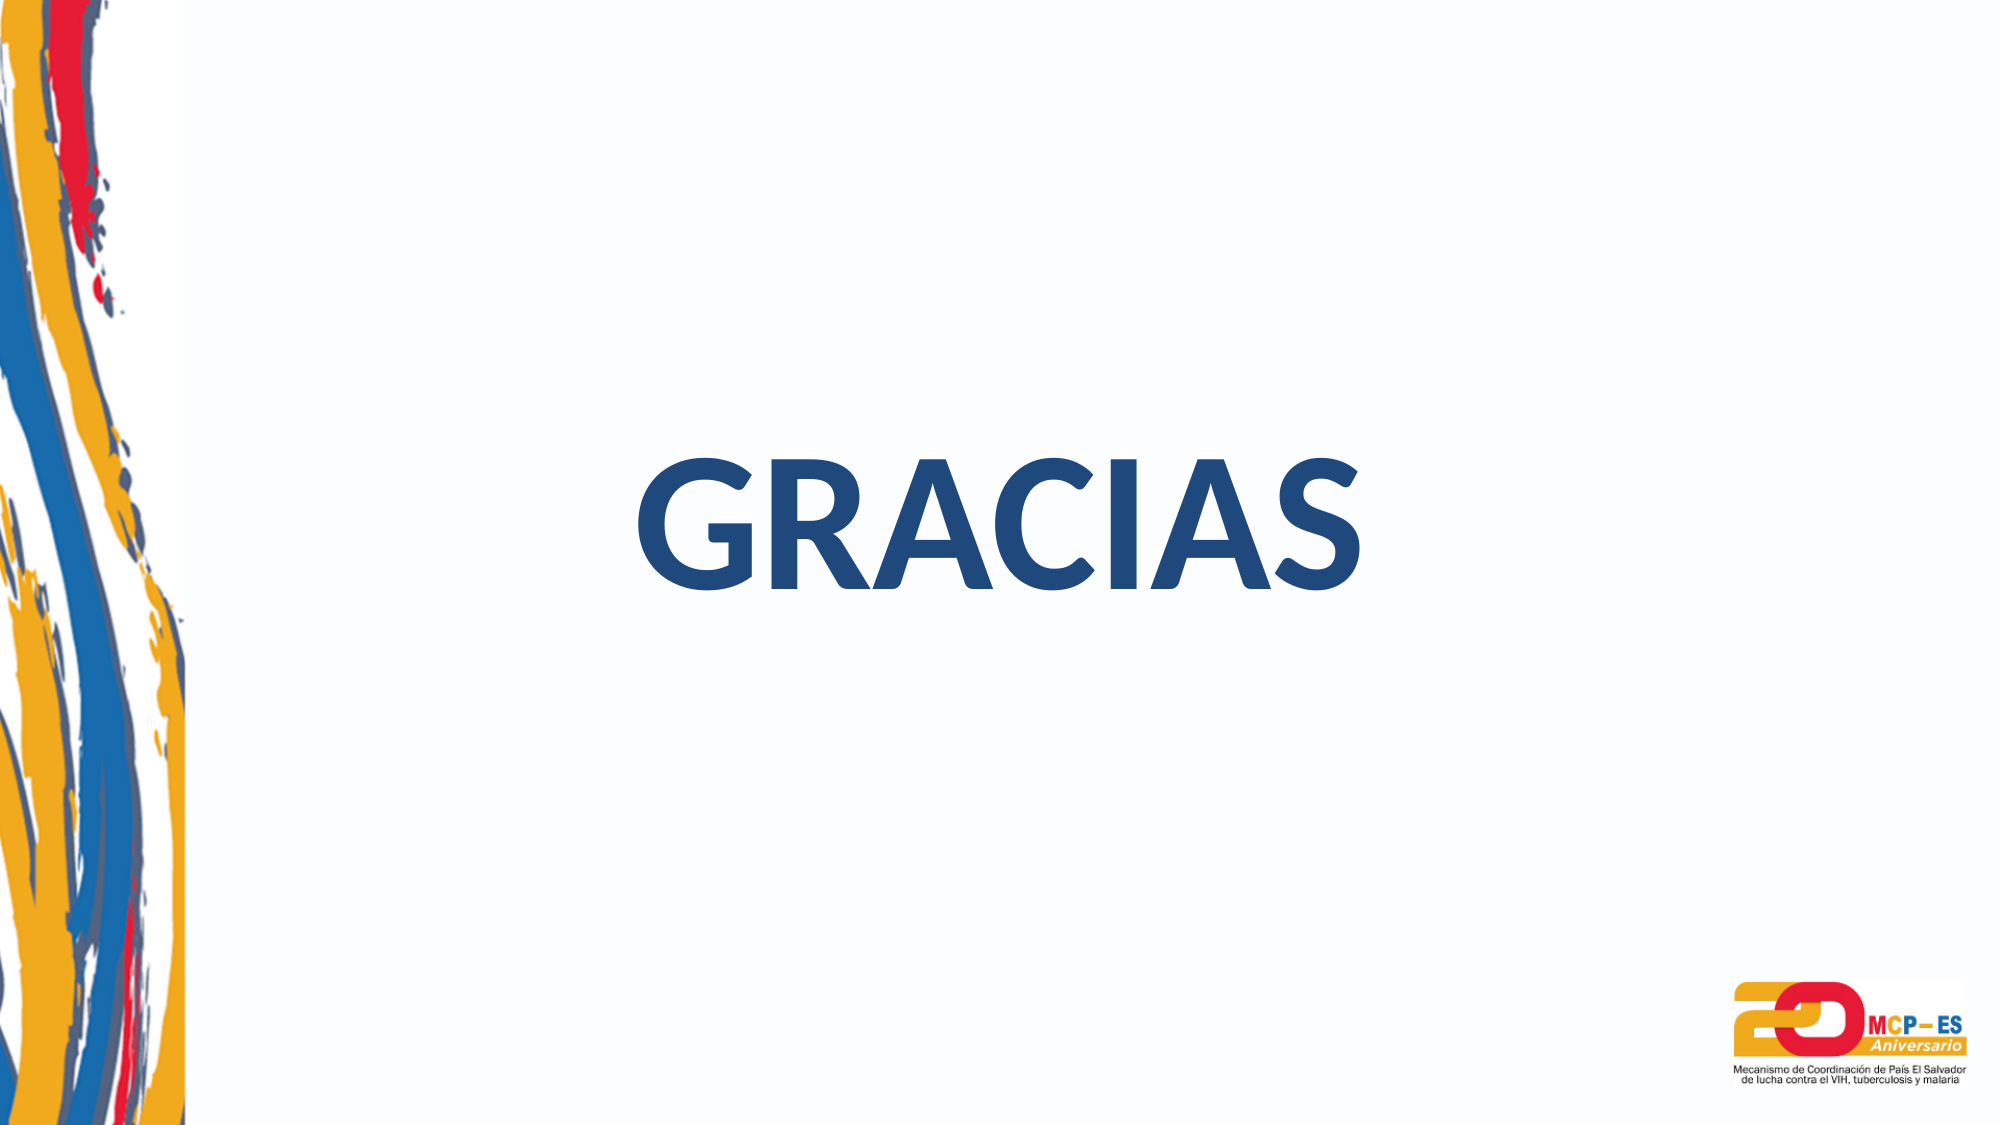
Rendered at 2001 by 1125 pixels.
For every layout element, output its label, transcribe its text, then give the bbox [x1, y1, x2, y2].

text_box GRACIAS [448, 382, 1552, 637]
picture [0, 0, 2001, 1125]
